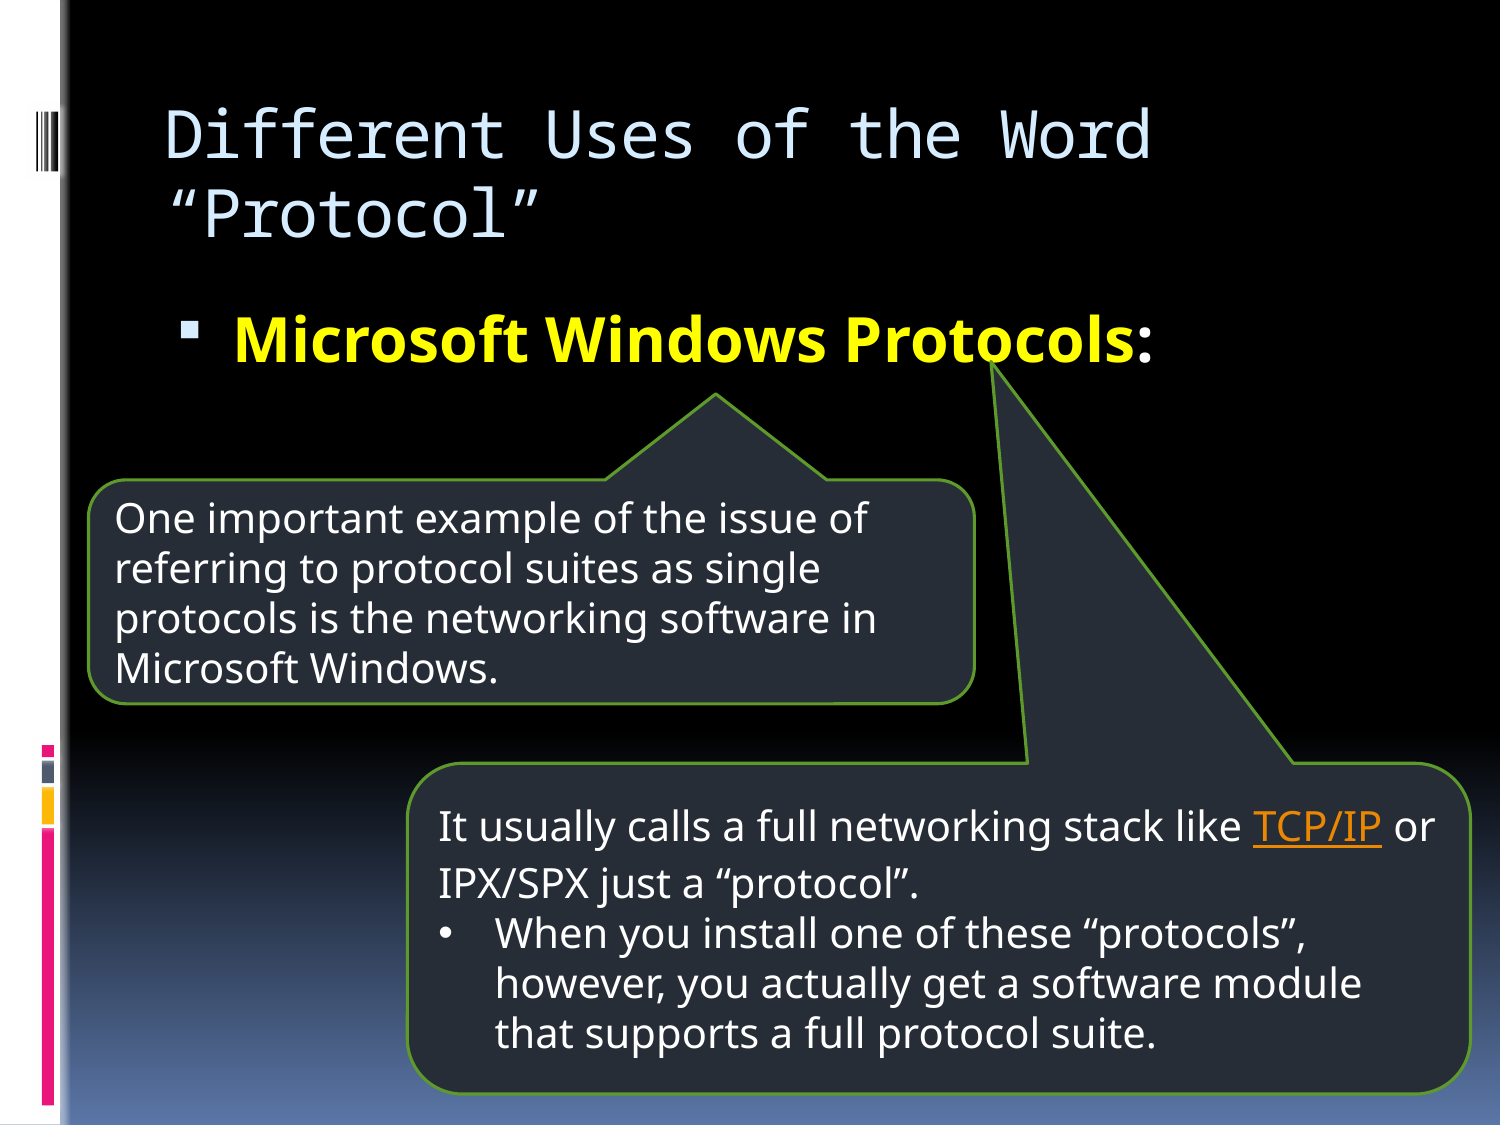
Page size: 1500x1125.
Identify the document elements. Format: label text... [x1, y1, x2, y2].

text_box It usually calls a full networking stack like TCP/IP or IPX/SPX just a “protocol”. When you install one of these “protocols”, however, you actually get a software module that supports a full protocol suite. [405, 359, 1473, 1096]
text_box One important example of the issue of referring to protocol suites as single protocols is the networking software in Microsoft Windows. [86, 392, 976, 706]
title Different Uses of the Word “Protocol” [150, 83, 1425, 234]
list Microsoft Windows Protocols: [150, 292, 1425, 1043]
